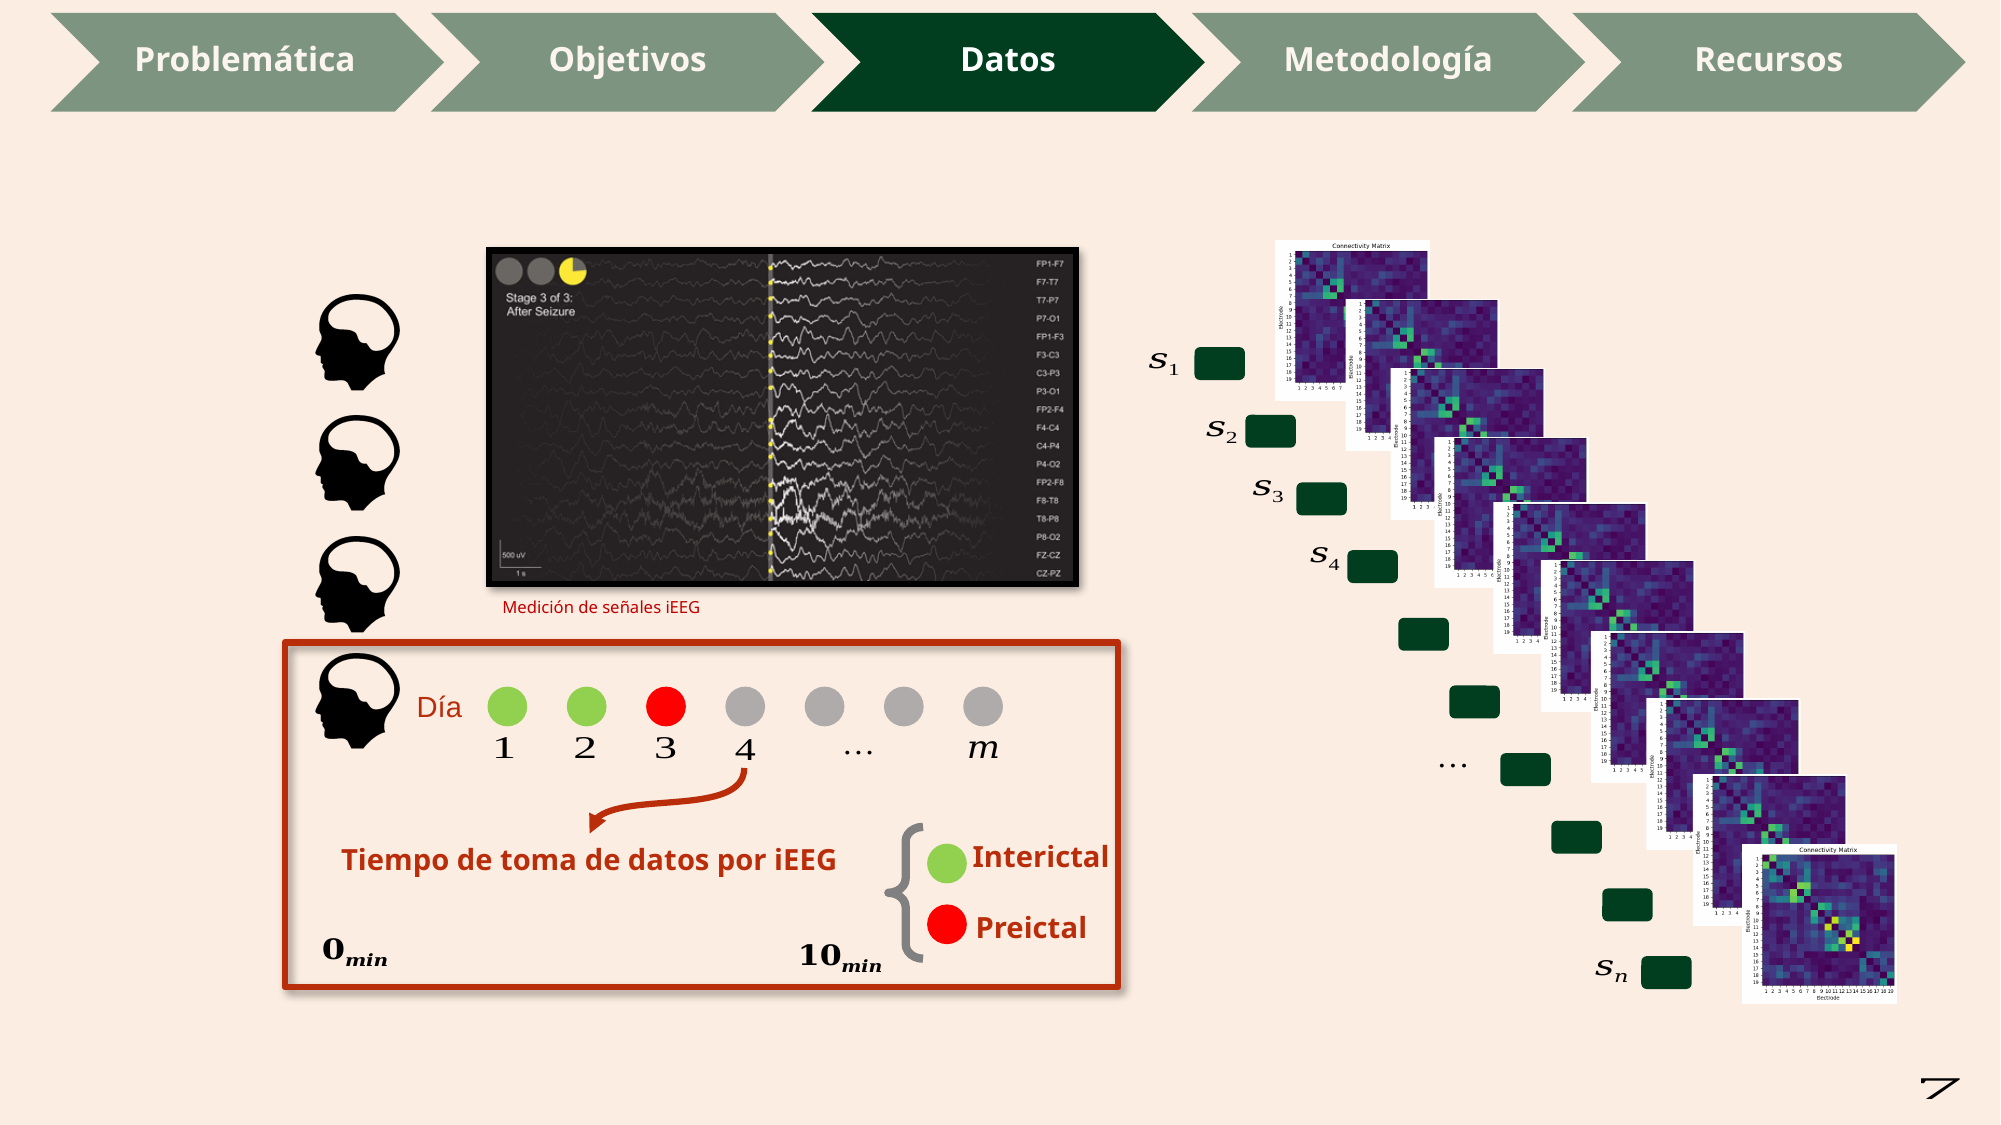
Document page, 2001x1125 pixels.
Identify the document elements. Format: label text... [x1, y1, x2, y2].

text_box Tiempo de toma de datos por iEEG [326, 833, 630, 884]
picture [304, 294, 411, 402]
text_box [961, 684, 1006, 729]
text_box Preictal [960, 902, 1103, 953]
text_box [1192, 344, 1248, 383]
text_box [1639, 954, 1694, 992]
text_box [809, 10, 1207, 114]
text_box [723, 684, 768, 729]
picture [1275, 240, 1897, 1004]
picture [491, 253, 1073, 581]
text_box [644, 684, 688, 721]
text_box [1396, 615, 1451, 653]
picture [304, 414, 411, 522]
text_box [1498, 750, 1553, 789]
text_box [1549, 818, 1604, 856]
text_box [1447, 683, 1502, 721]
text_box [633, 723, 700, 879]
text_box [925, 841, 969, 886]
text_box [1243, 412, 1299, 450]
text_box [887, 826, 924, 960]
text_box Interictal [957, 831, 1125, 881]
text_box [1600, 886, 1655, 924]
text_box Día [415, 681, 478, 731]
text_box Tiempo de toma de datos por iEEG [704, 833, 853, 884]
text_box Medición de señales iEEG [487, 589, 1073, 624]
text_box [925, 902, 969, 947]
text_box Datos [862, 30, 1154, 85]
text_box [881, 684, 926, 729]
picture [304, 652, 411, 760]
text_box [7, 0, 843, 122]
text_box [283, 640, 1120, 989]
text_box [1294, 480, 1349, 518]
picture [304, 536, 411, 644]
text_box [564, 684, 609, 729]
text_box [1345, 548, 1400, 586]
text_box [1173, 1, 2000, 124]
text_box [802, 684, 847, 729]
text_box [485, 684, 530, 729]
